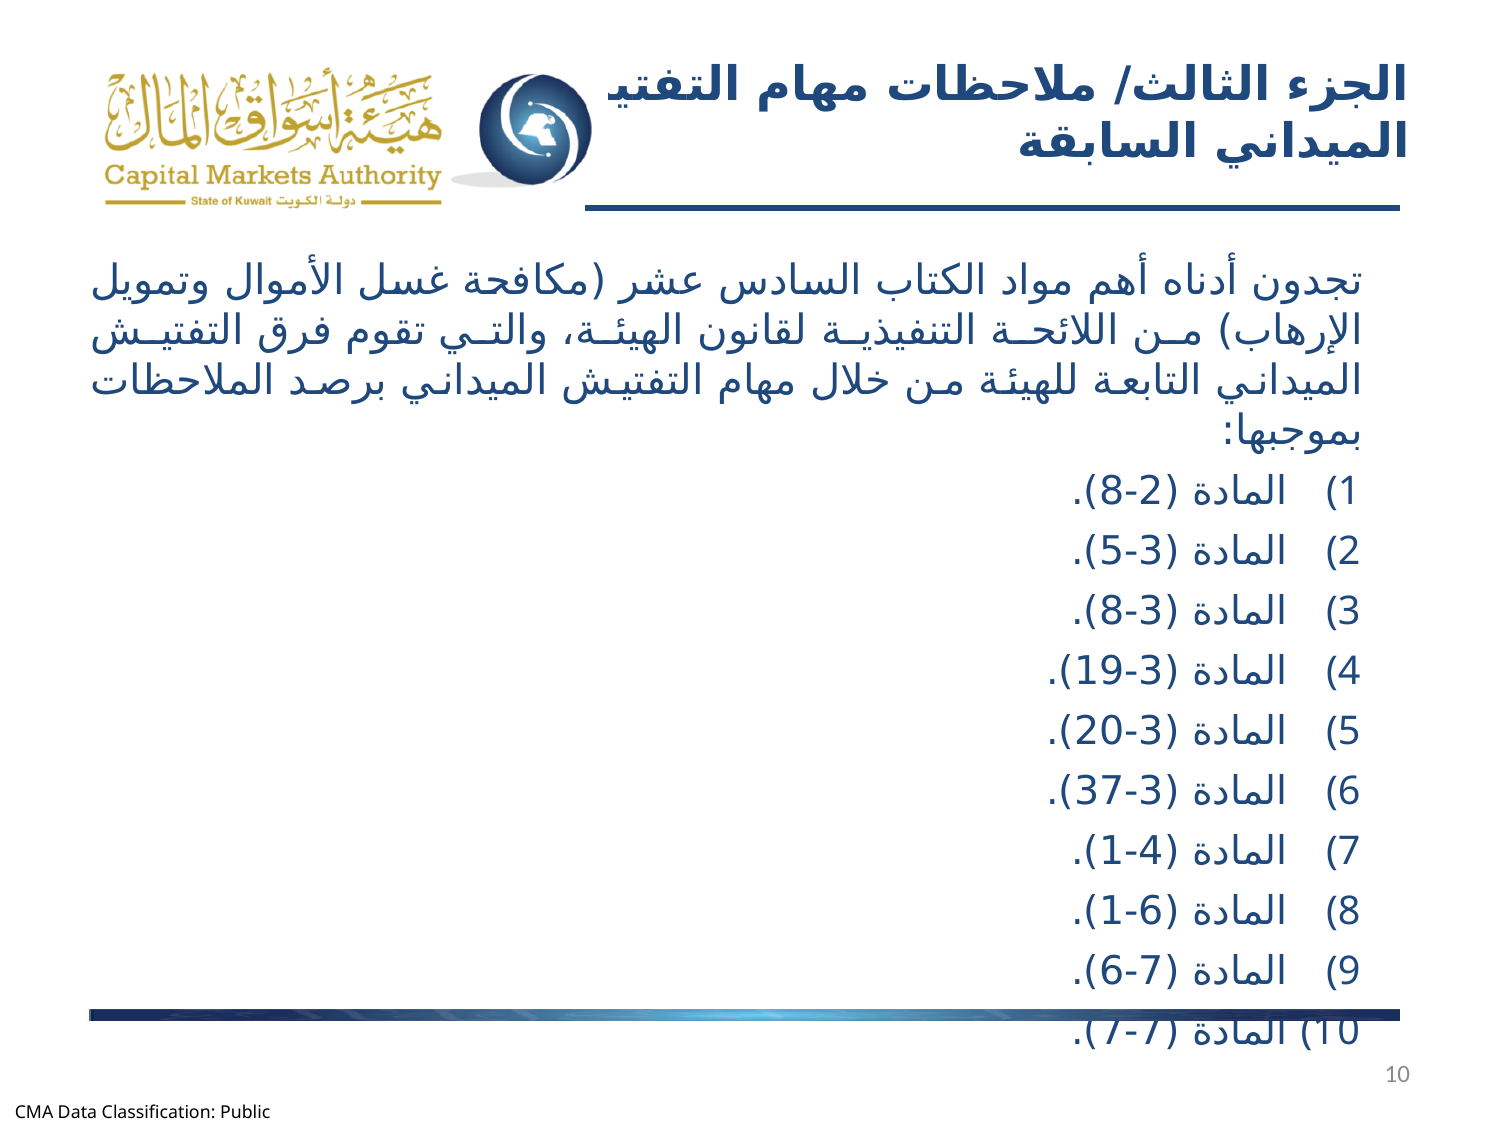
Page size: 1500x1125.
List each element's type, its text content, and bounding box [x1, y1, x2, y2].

slide_number 10 [1074, 1042, 1425, 1103]
list تجدون أدناه أهم مواد الكتاب السادس عشر (مكافحة غسل الأموال وتمويل الإرهاب) من اللائحة التنفيذية لقانون الهيئة، والتي تقوم فرق التفتيش الميداني التابعة للهيئة من خلال مهام التفتيش الميداني برصد الملاحظات بموجبها: المادة (2-8). المادة (3-5). المادة (3-8). المادة (3-19). المادة (3-20). المادة (3-37). المادة (4-1). المادة (6-1). المادة (7-6). المادة (7-7). [75, 219, 1425, 963]
title الجزء الثالث/ ملاحظات مهام التفتيش الميداني السابقة [460, 45, 1425, 219]
picture [87, 1009, 1401, 1021]
picture [87, 62, 608, 213]
